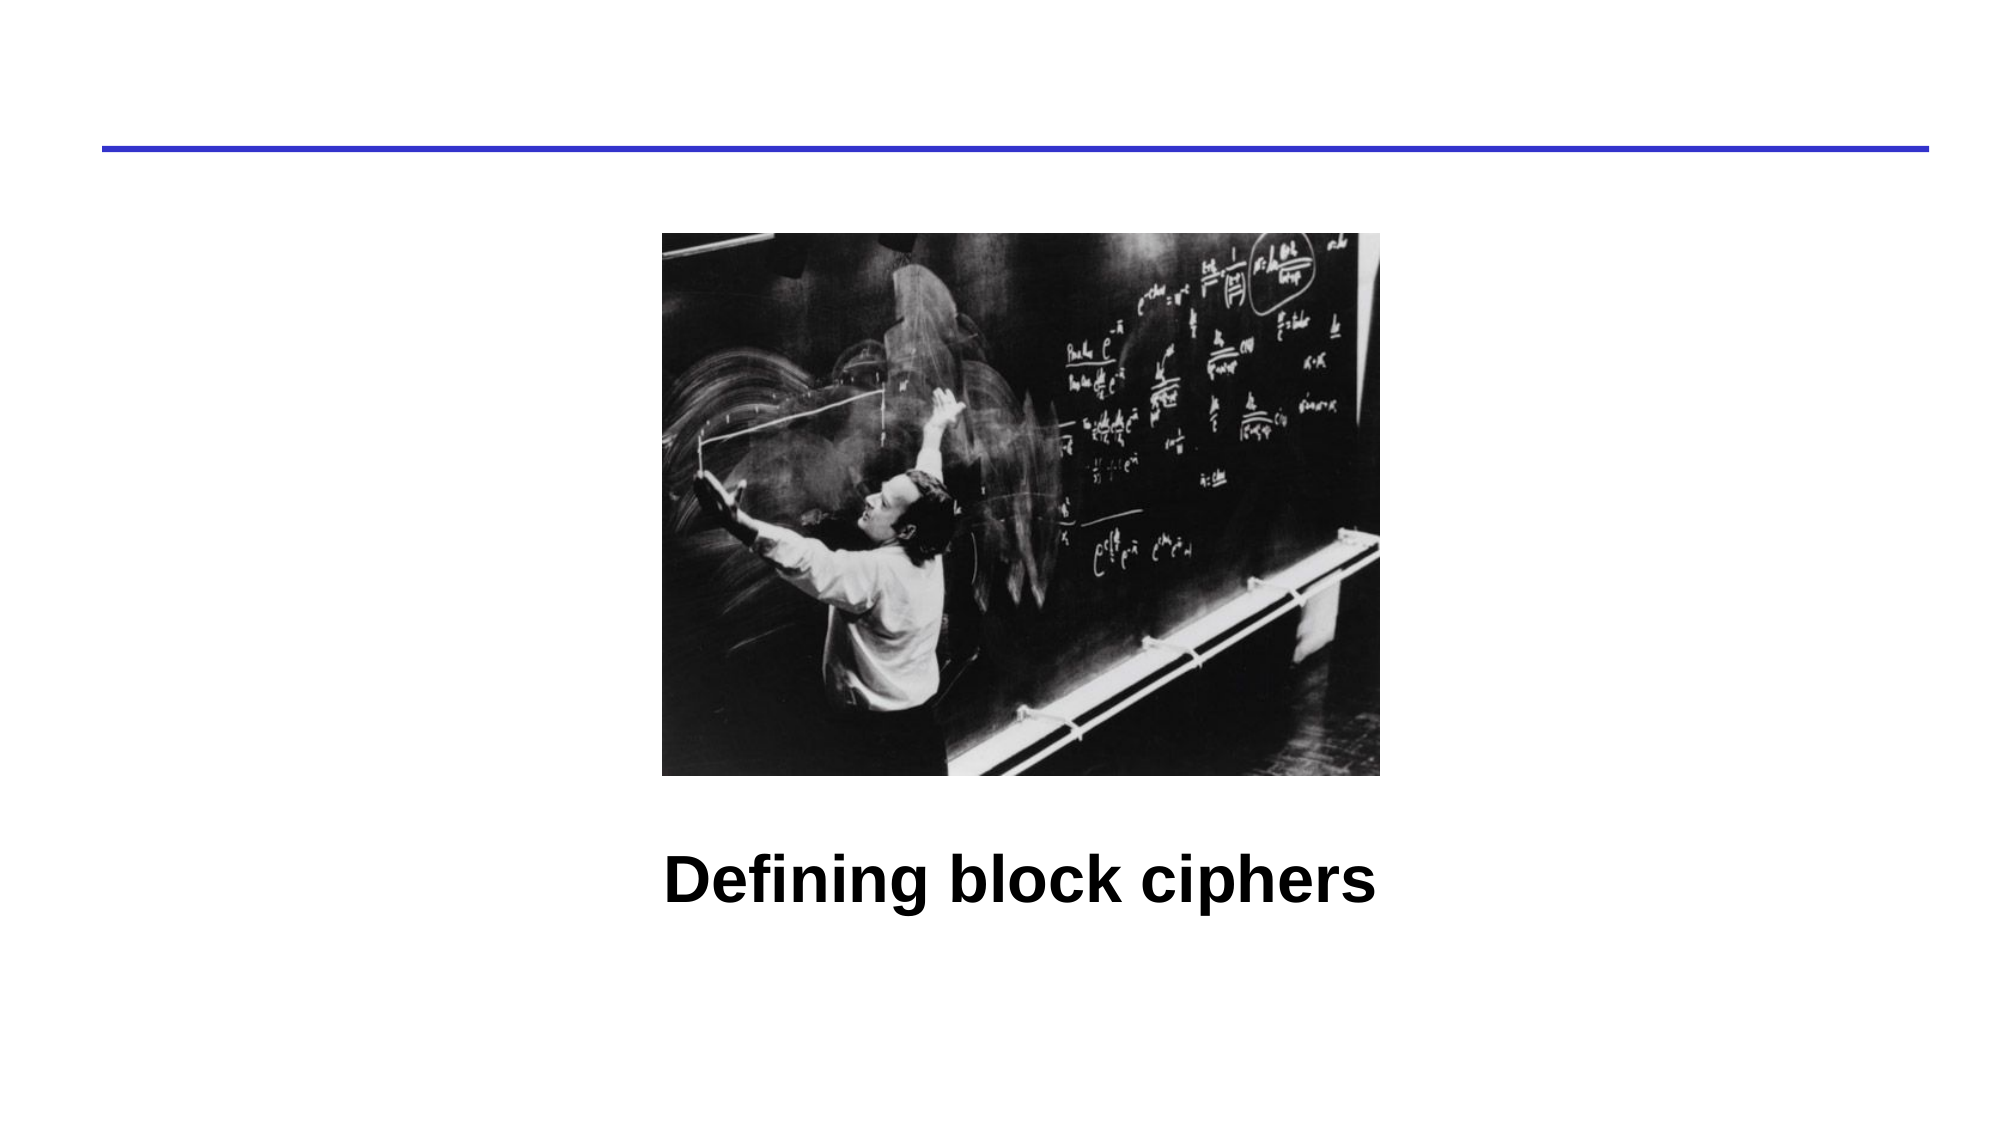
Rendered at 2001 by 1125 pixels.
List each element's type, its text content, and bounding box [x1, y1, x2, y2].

list Defining block ciphers [385, 828, 1657, 1041]
picture [662, 232, 1380, 776]
